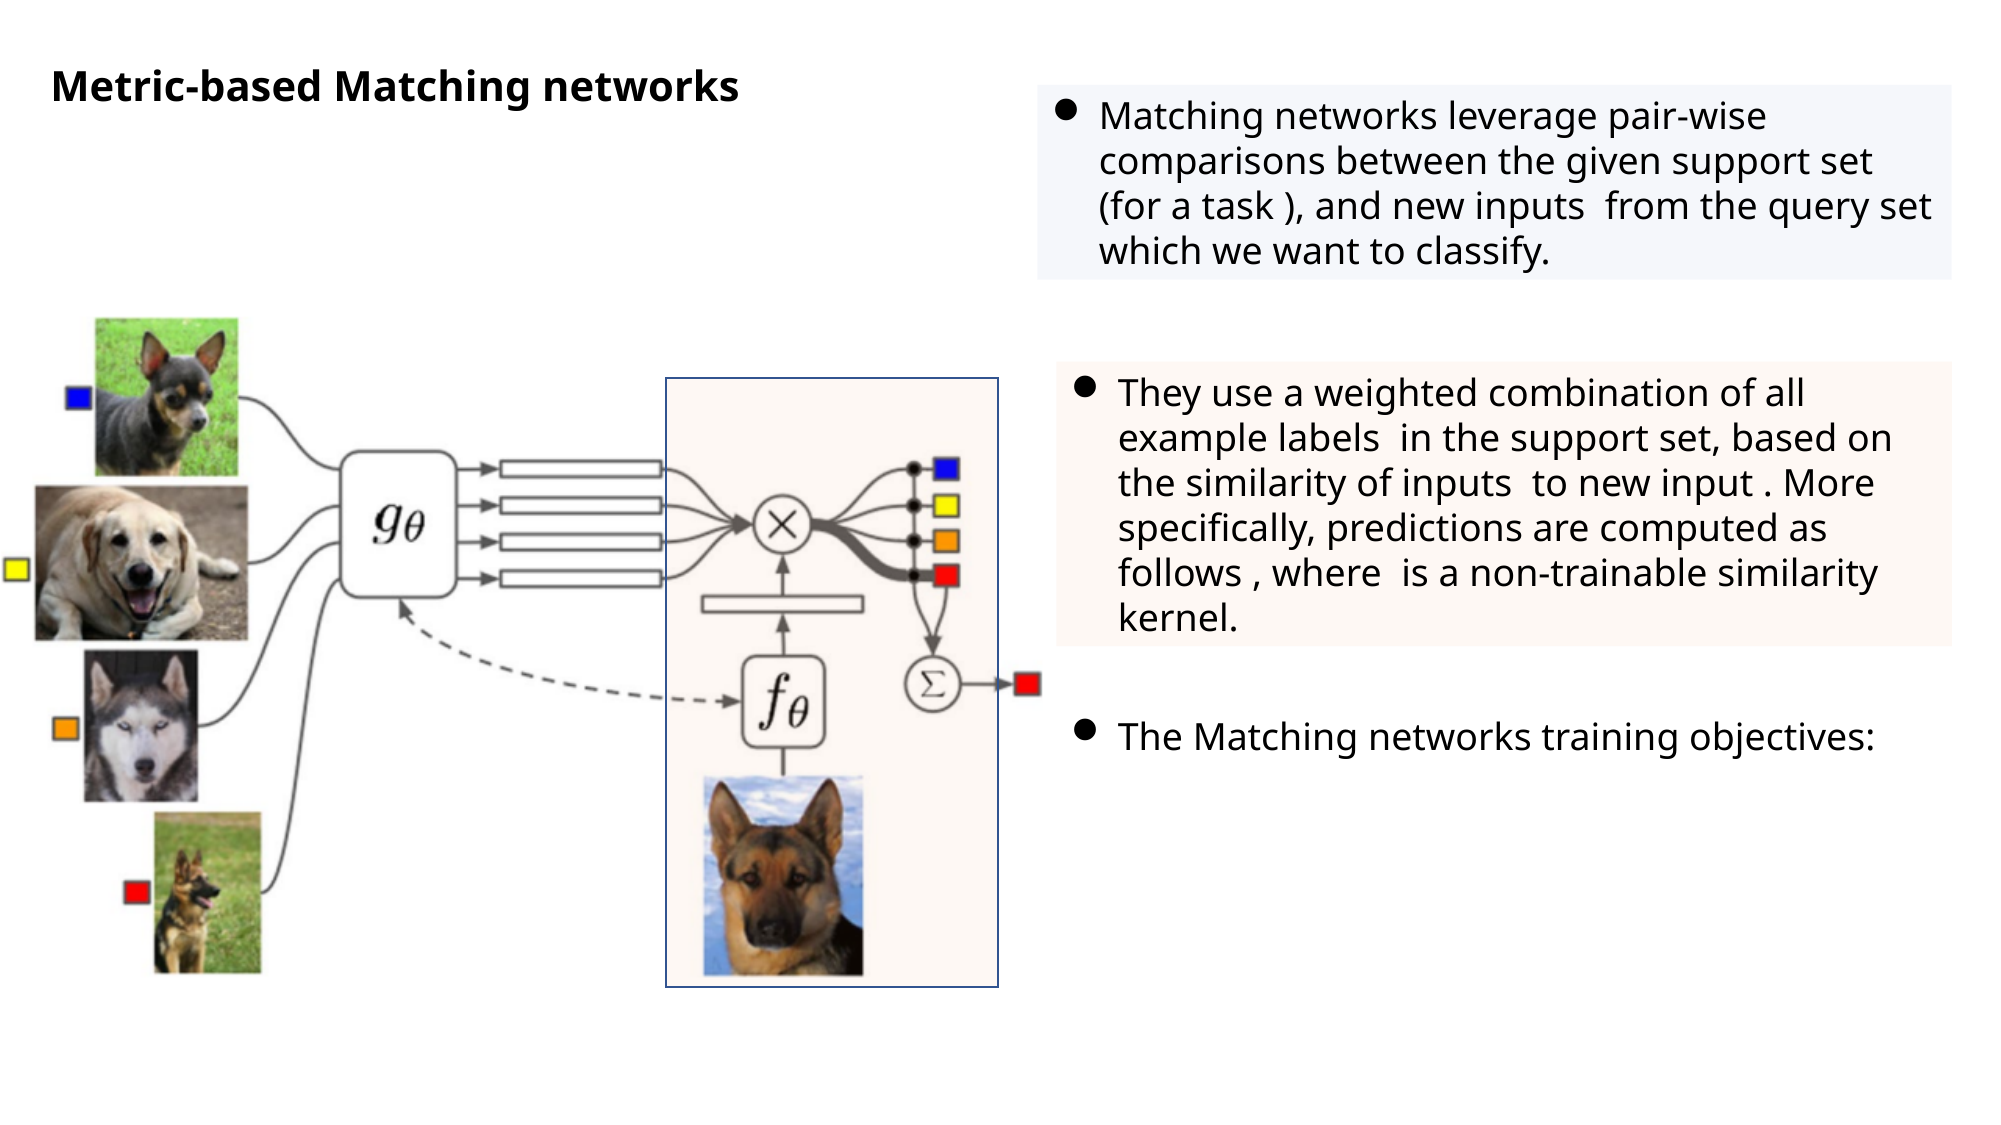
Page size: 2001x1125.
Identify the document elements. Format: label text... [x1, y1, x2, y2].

picture [0, 311, 1047, 987]
text_box Metric-based Matching networks [35, 52, 755, 117]
